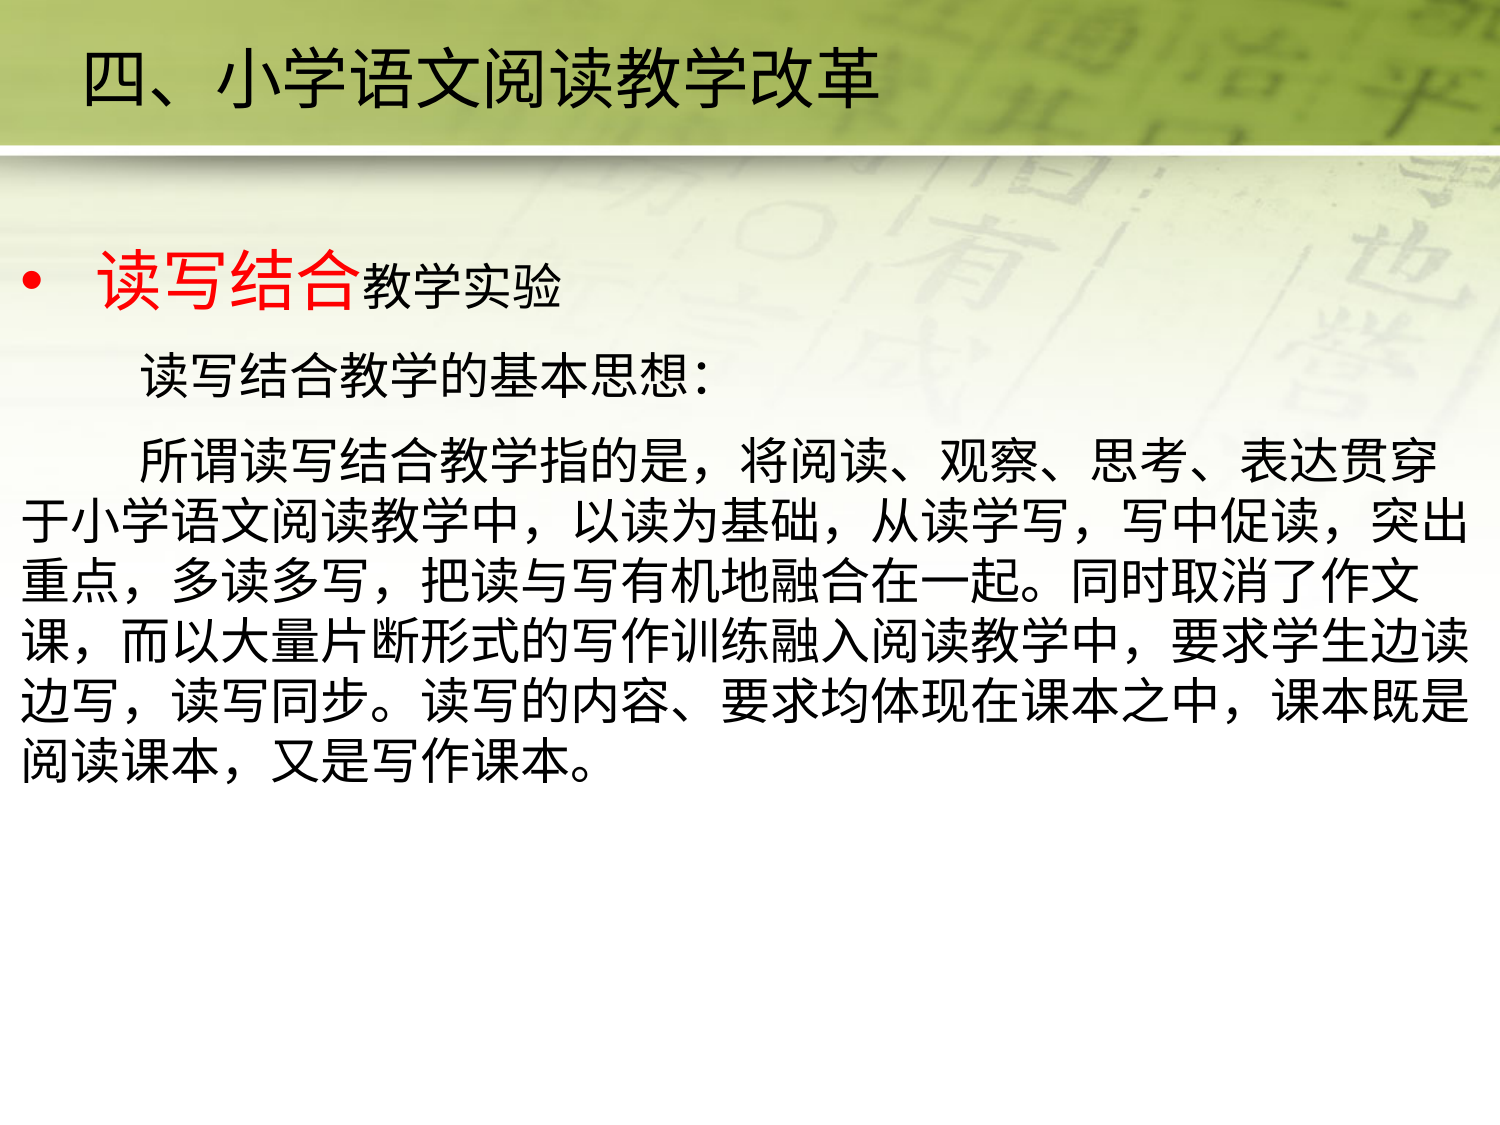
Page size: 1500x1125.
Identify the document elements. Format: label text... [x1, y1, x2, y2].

picture [0, 0, 1500, 1125]
text_box 读写结合教学实验 读写结合教学的基本思想： 所谓读写结合教学指的是，将阅读、观察、思考、表达贯穿于小学语文阅读教学中，以读为基础，从读学写，写中促读，突出重点，多读多写，把读与写有机地融合在一起。同时取消了作文课，而以大量片断形式的写作训练融入阅读教学中，要求学生边读边写，读写同步。读写的内容、要求均体现在课本之中，课本既是阅读课本，又是写作课本。 [5, 231, 1500, 797]
text_box 四、小学语文阅读教学改革 [66, 29, 1093, 125]
